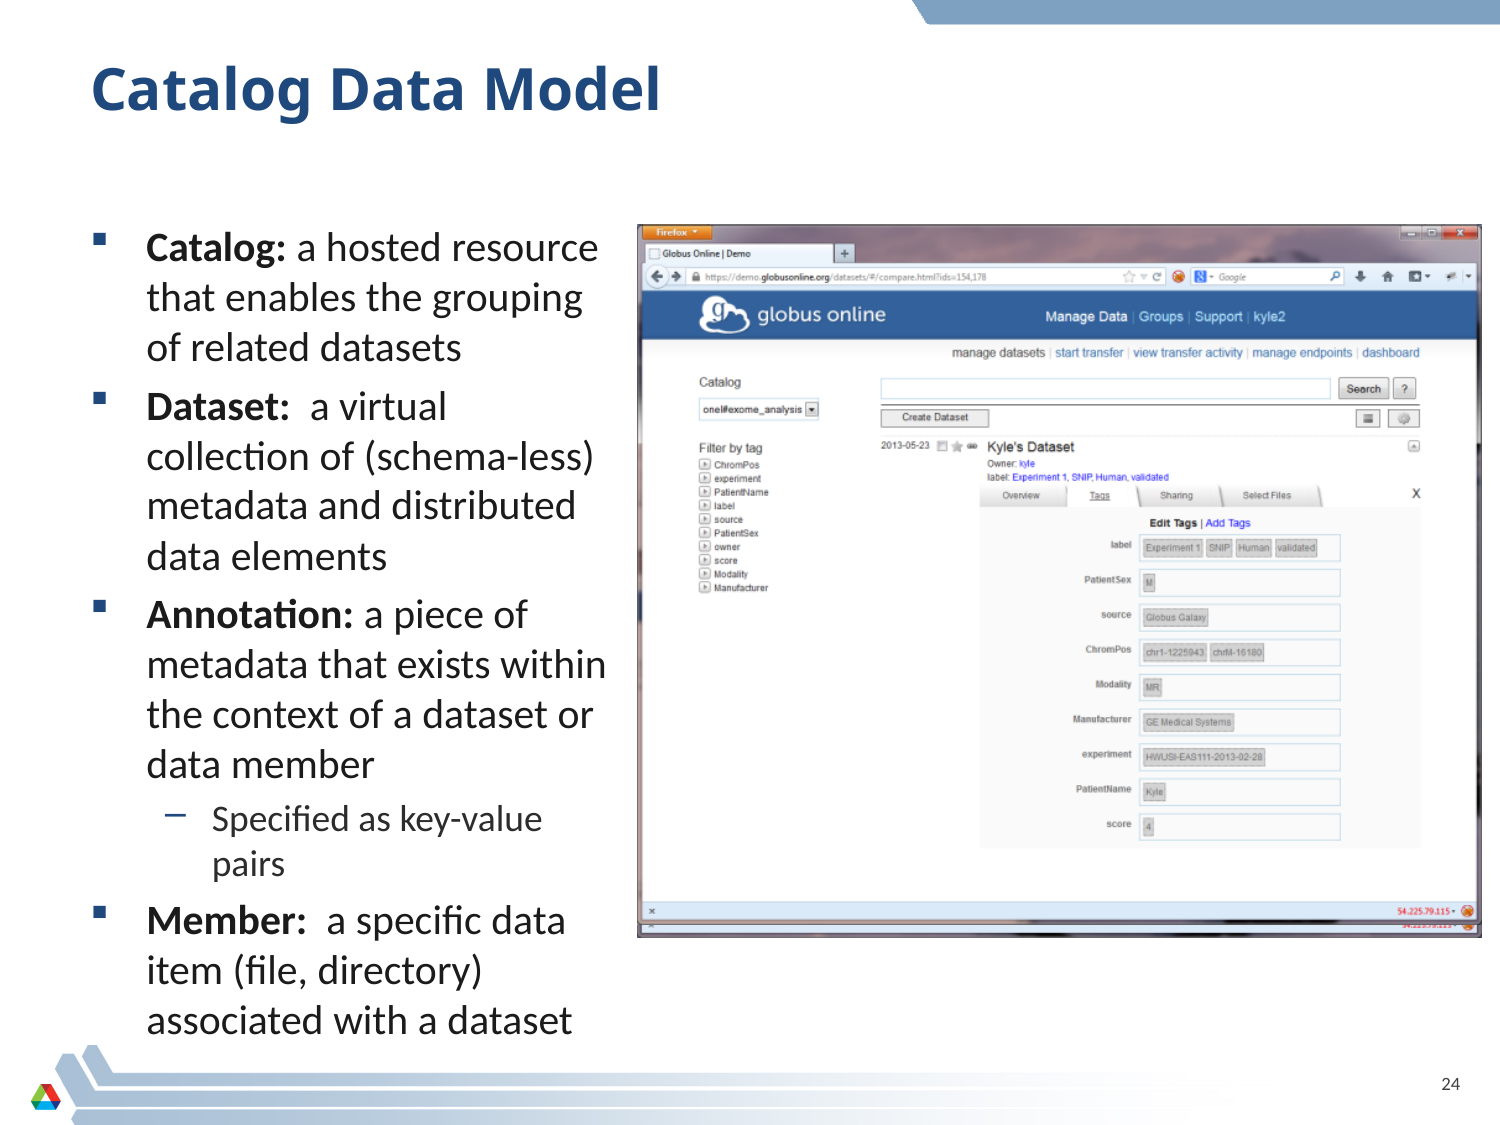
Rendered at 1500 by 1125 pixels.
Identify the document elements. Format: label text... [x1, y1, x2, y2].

list Catalog: a hosted resource that enables the grouping of related datasets Dataset: a virtual collection of (schema-less) metadata and distributed data elements Annotation: a piece of metadata that exists within the context of a dataset or data member Specified as key-value pairs Member: a specific data item (file, directory) associated with a dataset [74, 212, 626, 956]
title Catalog Data Model [74, 44, 1426, 233]
picture [0, 0, 1500, 26]
picture [0, 1037, 1500, 1125]
slide_number 24 [1412, 1064, 1476, 1125]
picture [636, 224, 1483, 938]
